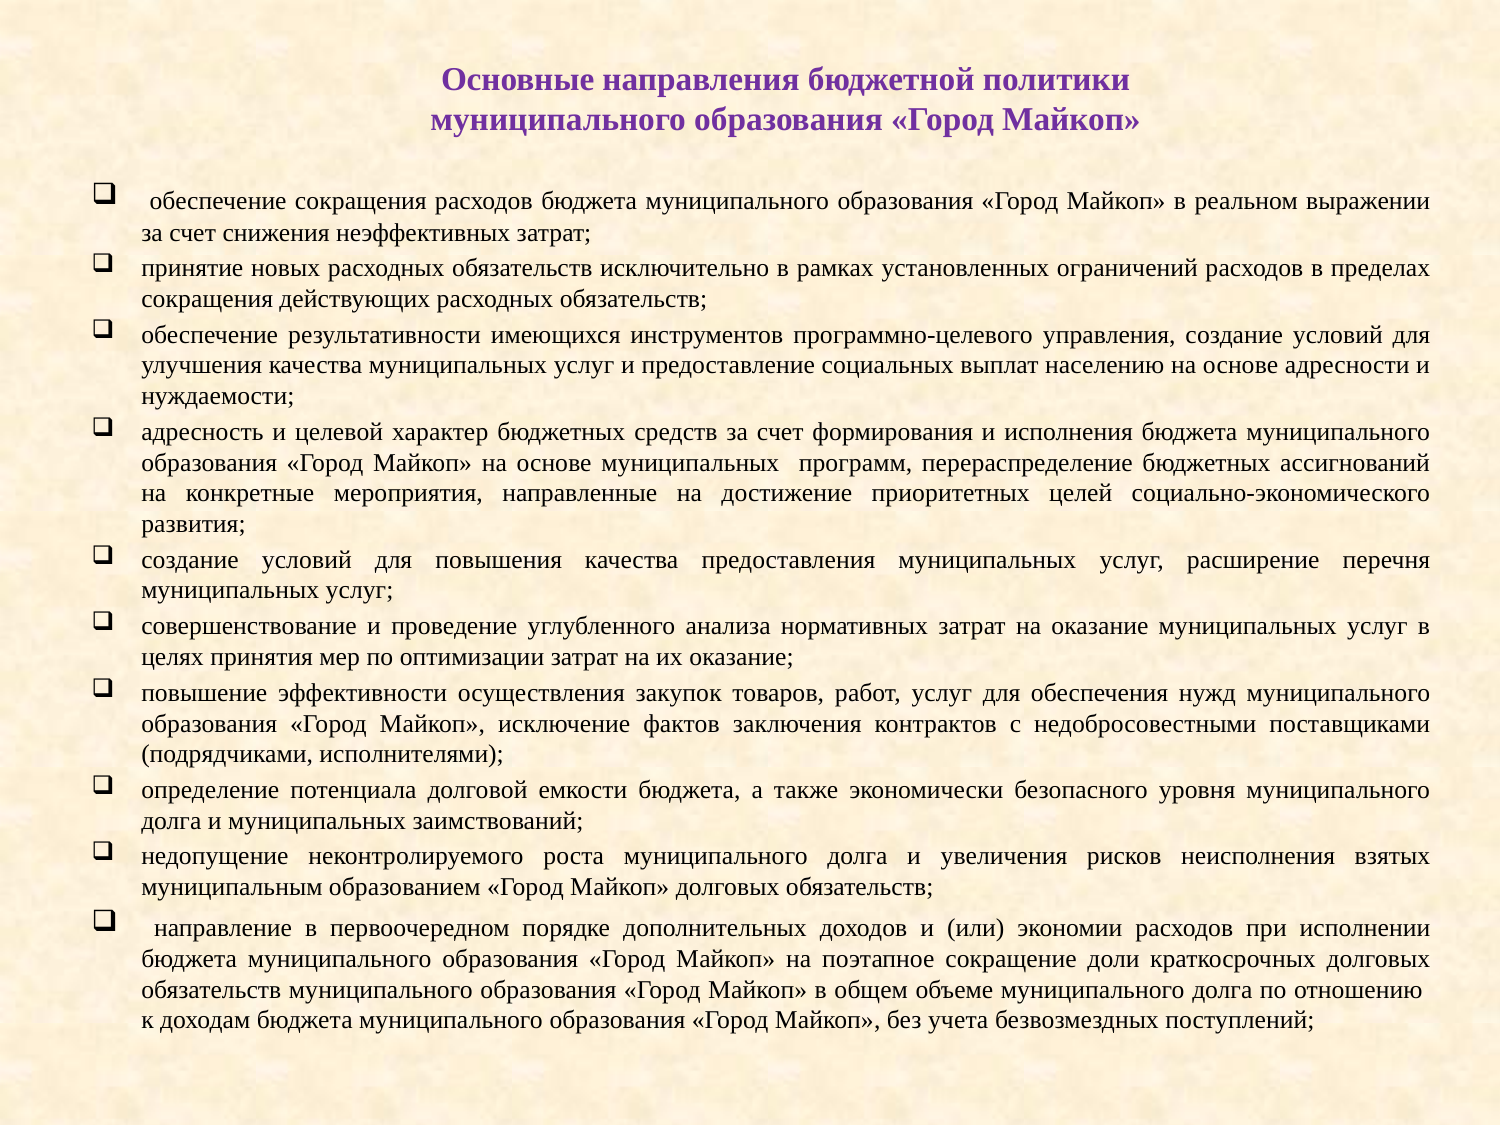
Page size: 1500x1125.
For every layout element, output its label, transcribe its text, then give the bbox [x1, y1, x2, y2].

list обеспечение сокращения расходов бюджета муниципального образования «Город Майкоп» в реальном выражении за счет снижения неэффективных затрат; принятие новых расходных обязательств исключительно в рамках установленных ограничений расходов в пределах сокращения действующих расходных обязательств; обеспечение результативности имеющихся инструментов программно-целевого управления, создание условий для улучшения качества муниципальных услуг и предоставление социальных выплат населению на основе адресности и нуждаемости; адресность и целевой характер бюджетных средств за счет формирования и исполнения бюджета муниципального образования «Город Майкоп» на основе муниципальных программ, перераспределение бюджетных ассигнований на конкретные мероприятия, направленные на достижение приоритетных целей социально-экономического развития; создание условий для повышения качества предоставления муниципальных услуг, расширение перечня муниципальных услуг; совершенствование и проведение углубленного анализа нормативных затрат на оказание муниципальных услуг в целях принятия мер по оптимизации затрат на их оказание; повышение эффективности осуществления закупок товаров, работ, услуг для обеспечения нужд муниципального образования «Город Майкоп», исключение фактов заключения контрактов с недобросовестными поставщиками (подрядчиками, исполнителями); определение потенциала долговой емкости бюджета, а также экономически безопасного уровня муниципального долга и муниципальных заимствований; недопущение неконтролируемого роста муниципального долга и увеличения рисков неисполнения взятых муниципальным образованием «Город Майкоп» долговых обязательств; направление в первоочередном порядке дополнительных доходов и (или) экономии расходов при исполнении бюджета муниципального образования «Город Майкоп» на поэтапное сокращение доли краткосрочных долговых обязательств муниципального образования «Город Майкоп» в общем объеме муниципального долга по отношению к доходам бюджета муниципального образования «Город Майкоп», без учета безвозмездных поступлений; [76, 172, 1447, 1083]
picture [0, 0, 1500, 1125]
title Основные направления бюджетной политики муниципального образования «Город Майкоп» [147, 45, 1425, 149]
